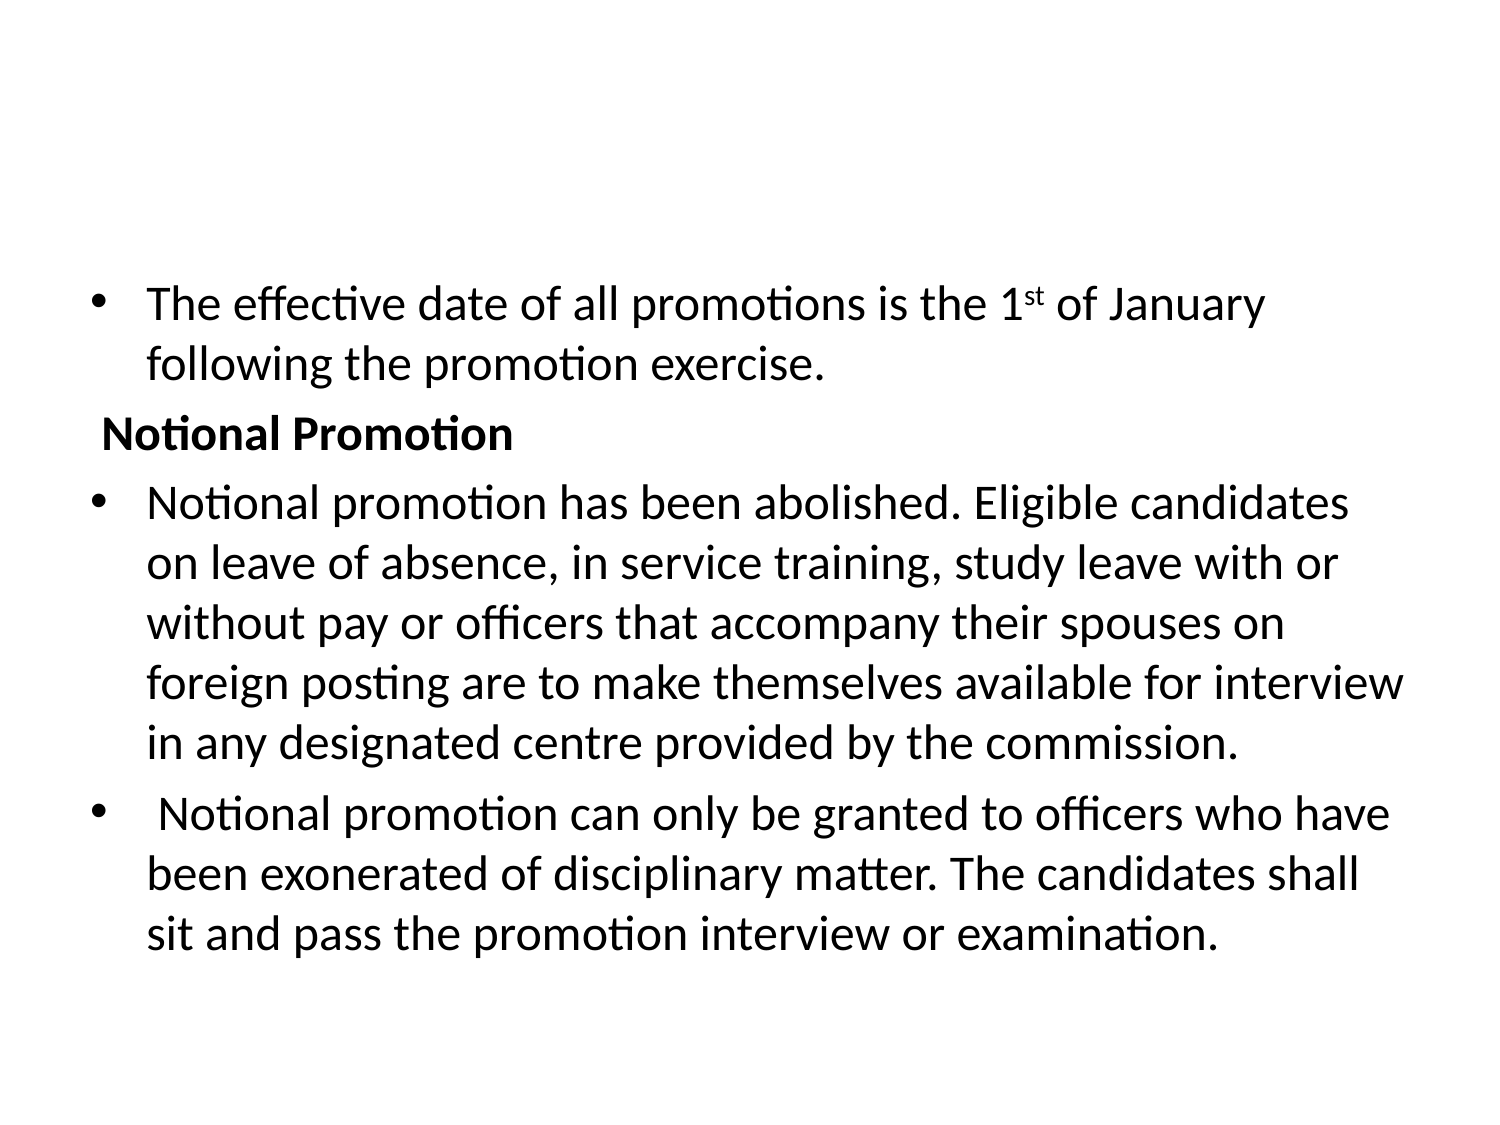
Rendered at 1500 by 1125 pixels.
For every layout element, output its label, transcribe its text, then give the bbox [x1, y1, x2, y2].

list The effective date of all promotions is the 1st of January following the promotion exercise. Notional Promotion Notional promotion has been abolished. Eligible candidates on leave of absence, in service training, study leave with or without pay or officers that accompany their spouses on foreign posting are to make themselves available for interview in any designated centre provided by the commission. Notional promotion can only be granted to officers who have been exonerated of disciplinary matter. The candidates shall sit and pass the promotion interview or examination. [74, 262, 1426, 1006]
